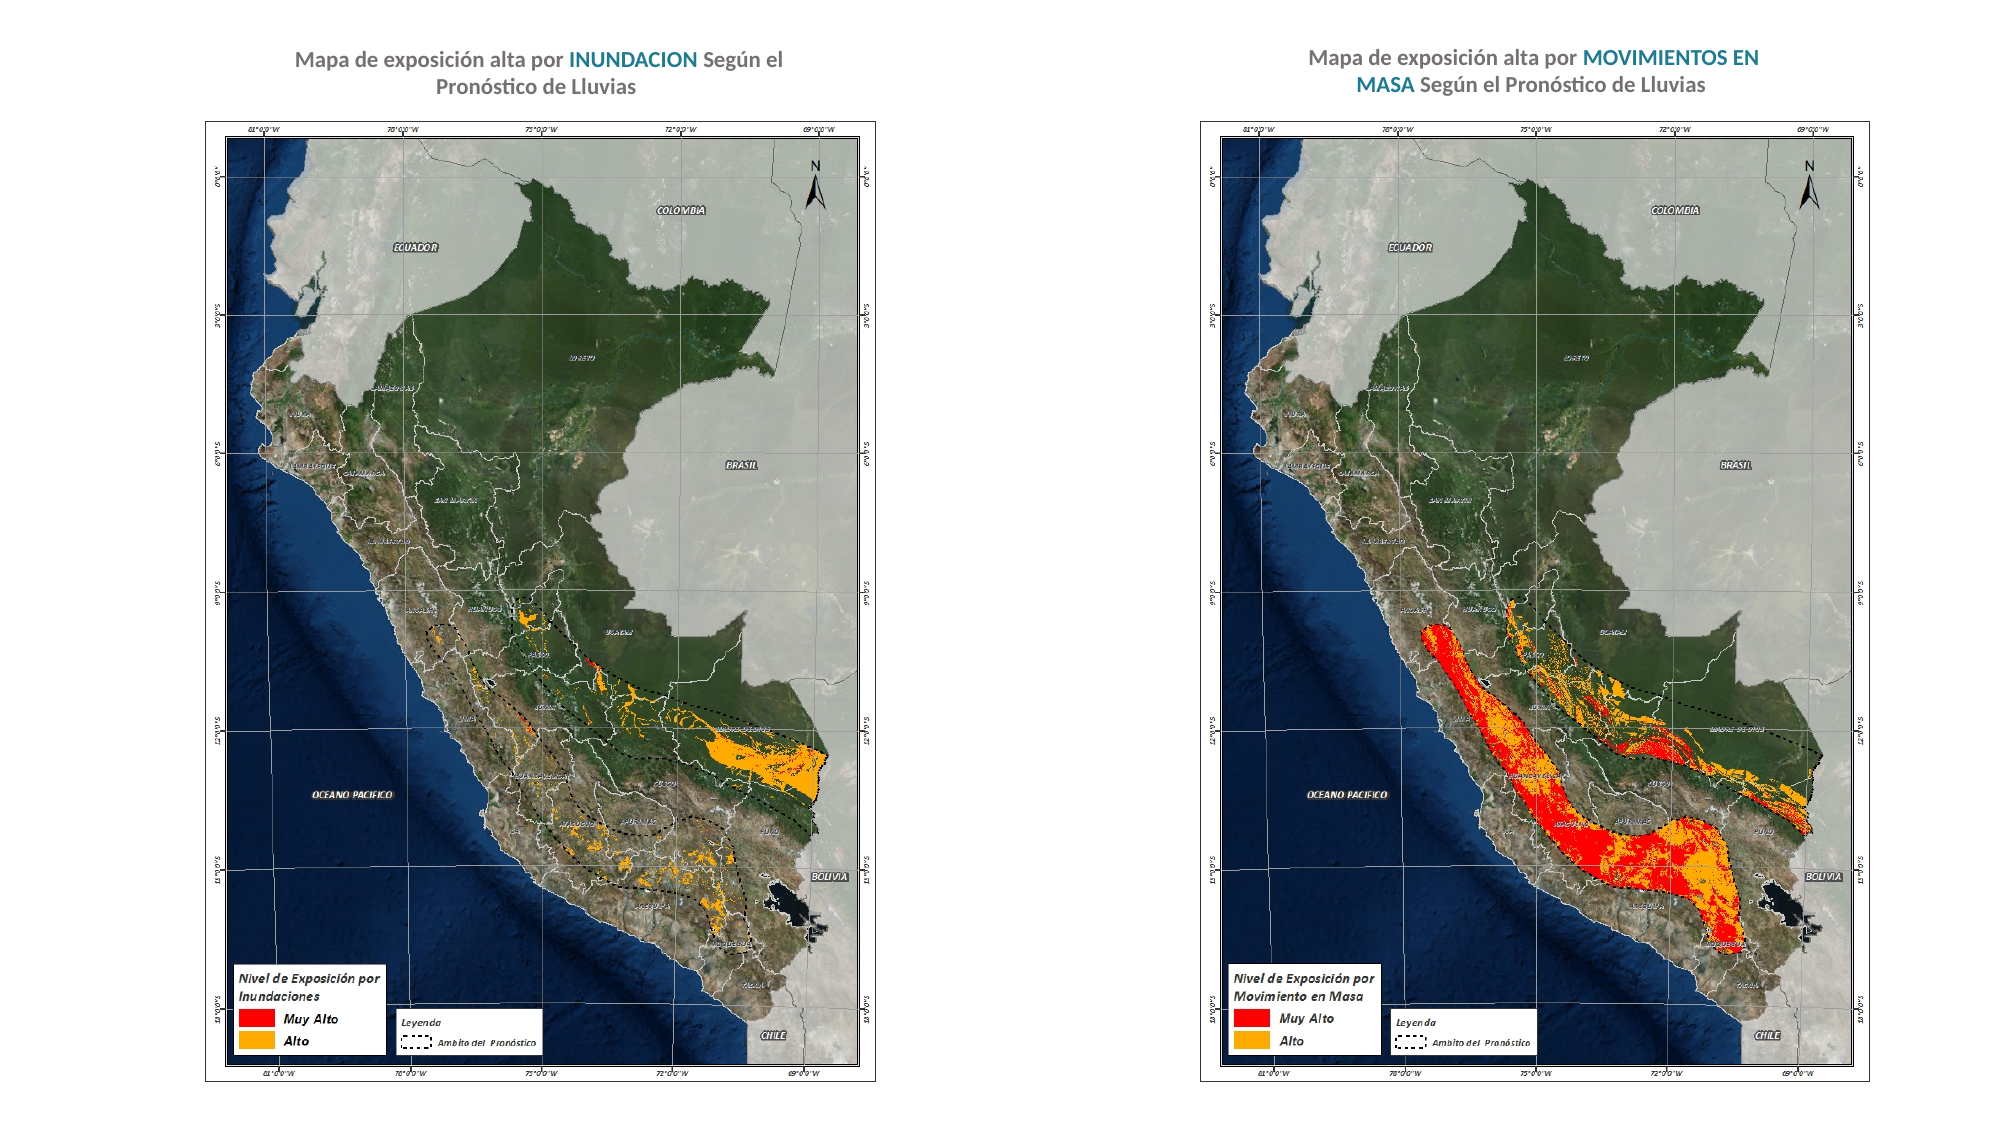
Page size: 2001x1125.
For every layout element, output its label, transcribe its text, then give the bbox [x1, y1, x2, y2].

picture [191, 107, 888, 1094]
picture [1186, 107, 1882, 1094]
text_box Mapa de exposición alta por INUNDACION Según el Pronóstico de Lluvias [250, 36, 828, 107]
text_box Mapa de exposición alta por MOVIMIENTOS EN MASA Según el Pronóstico de Lluvias [1288, 35, 1780, 105]
